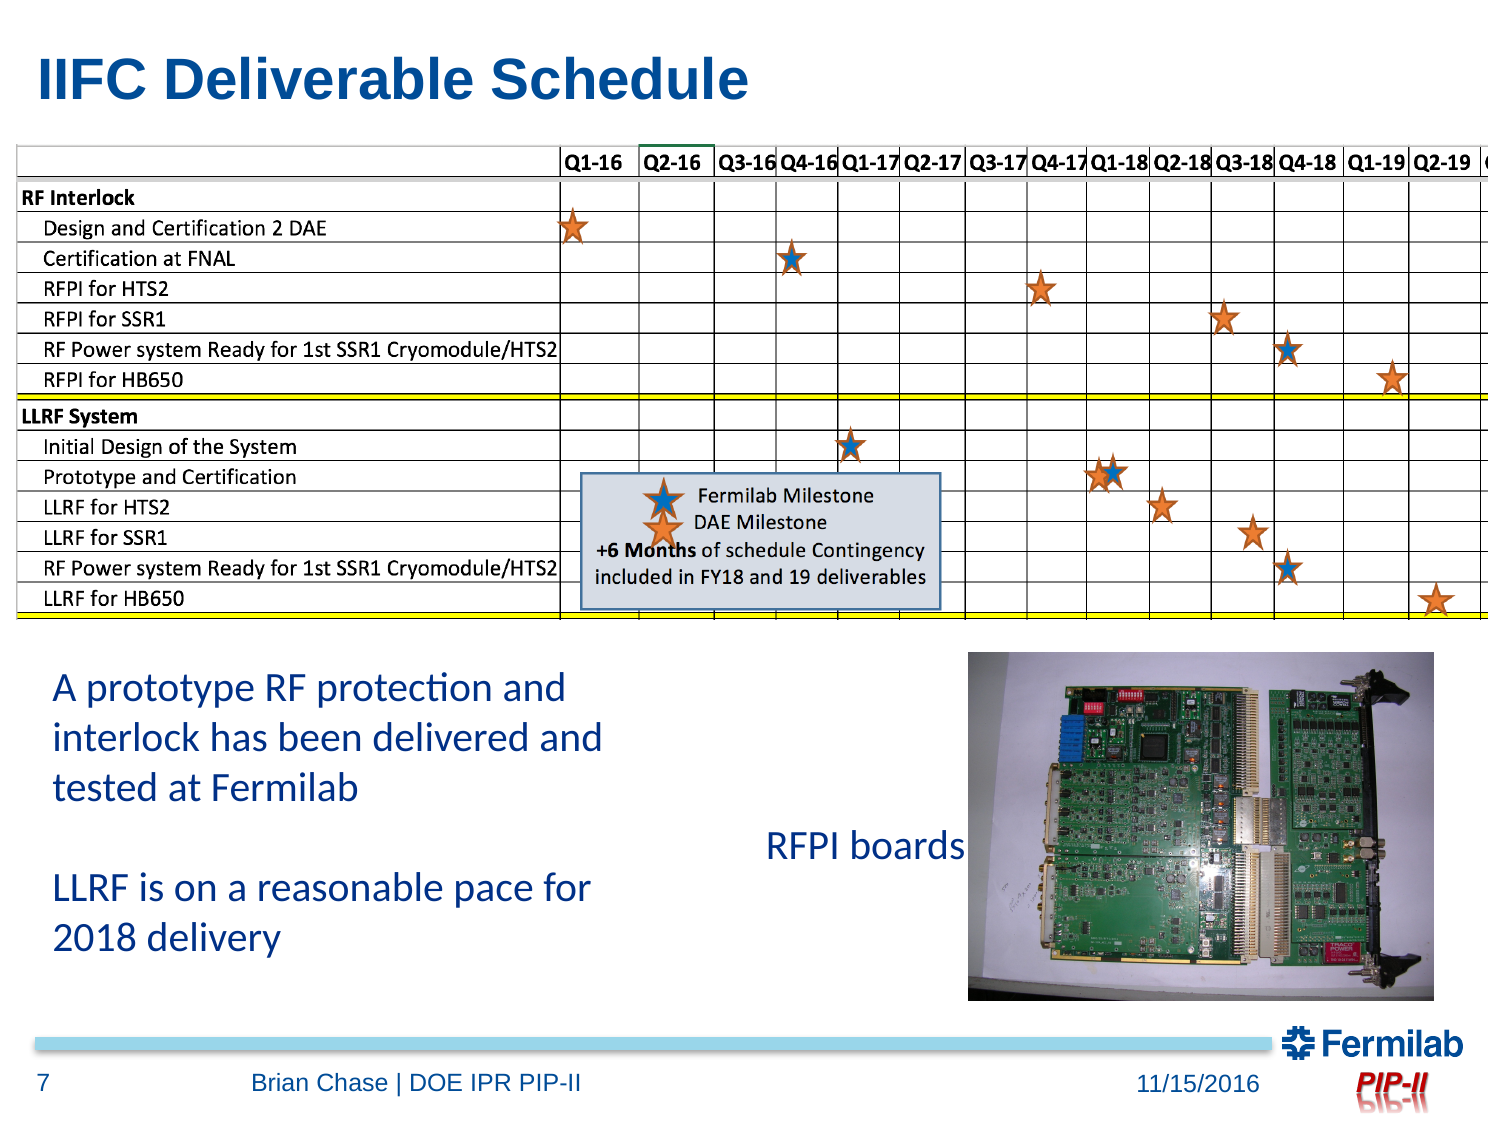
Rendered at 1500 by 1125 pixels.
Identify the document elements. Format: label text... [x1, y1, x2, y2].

text_box RFPI boards [751, 810, 962, 876]
title IIFC Deliverable Schedule [37, 41, 1463, 112]
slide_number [1136, 1067, 1266, 1107]
picture [967, 652, 1434, 1002]
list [15, 144, 1488, 620]
footer Brian Chase | DOE IPR PIP-II [251, 1066, 689, 1107]
slide_number 7 [36, 1066, 105, 1106]
text_box A prototype RF protection and interlock has been delivered and tested at Fermilab LLRF is on a reasonable pace for 2018 delivery [37, 652, 689, 968]
picture [1282, 1026, 1463, 1125]
